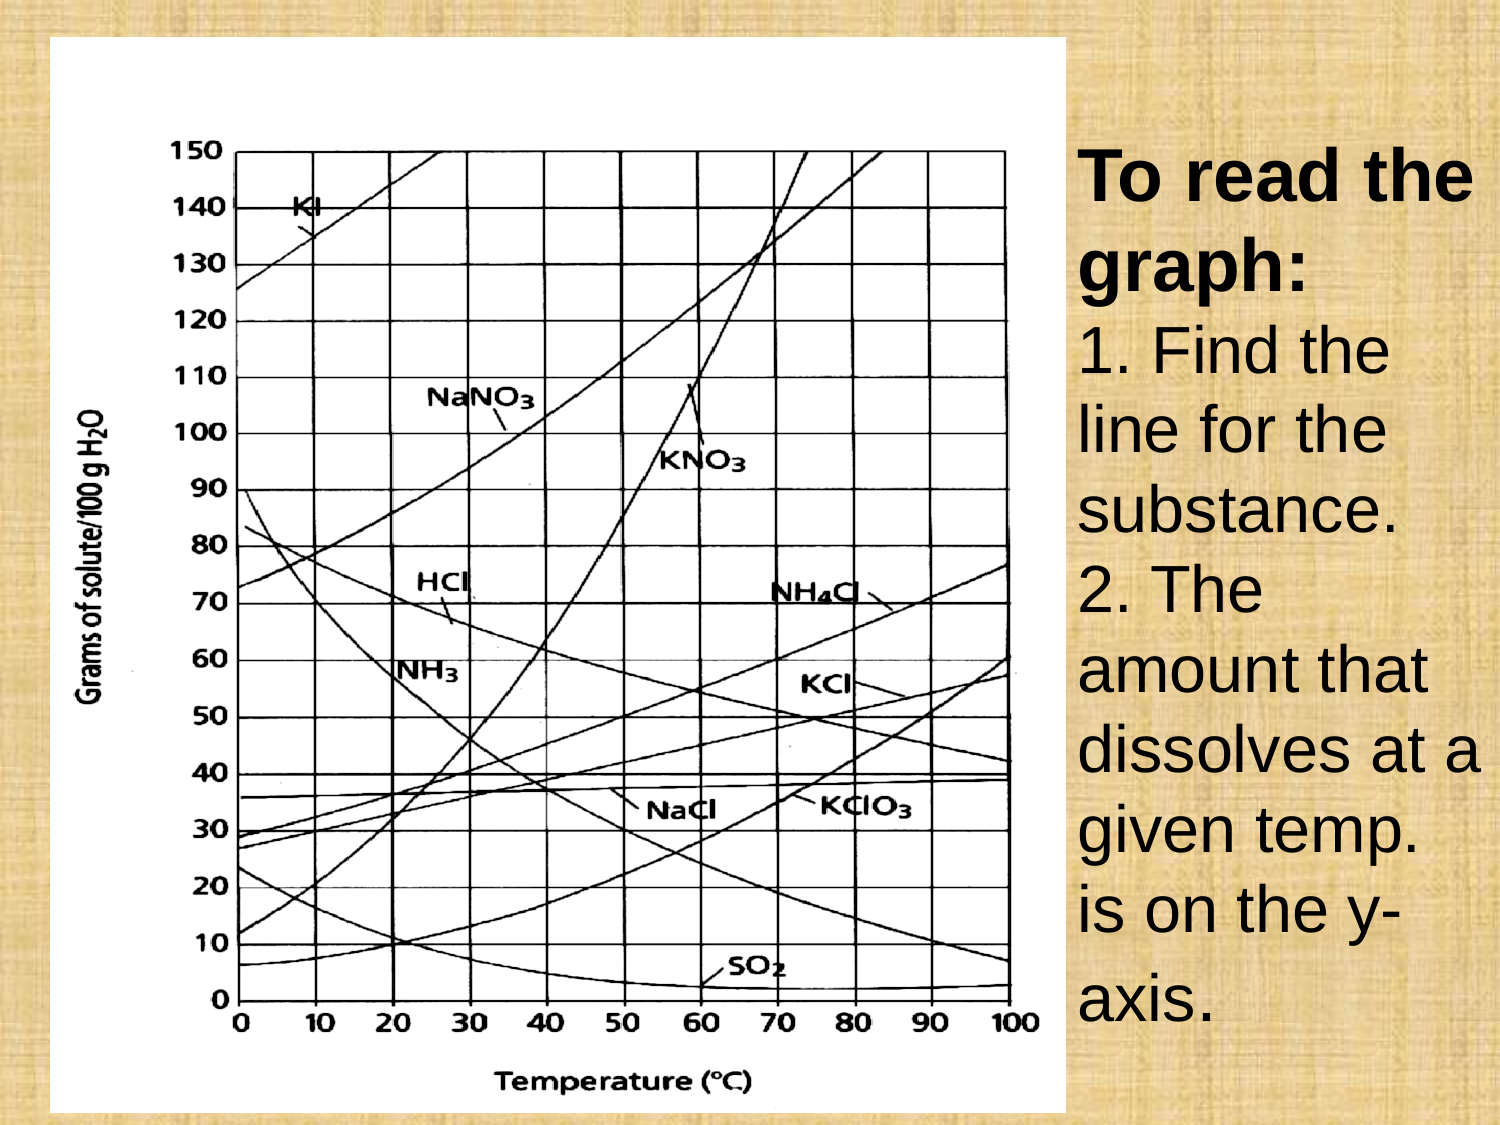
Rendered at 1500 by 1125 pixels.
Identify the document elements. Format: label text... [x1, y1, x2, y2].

picture [0, 0, 1500, 1125]
title To read the graph: 1. Find the line for the substance. 2. The amount that dissolves at a given temp. is on the y-axis. [1062, 37, 1500, 1125]
